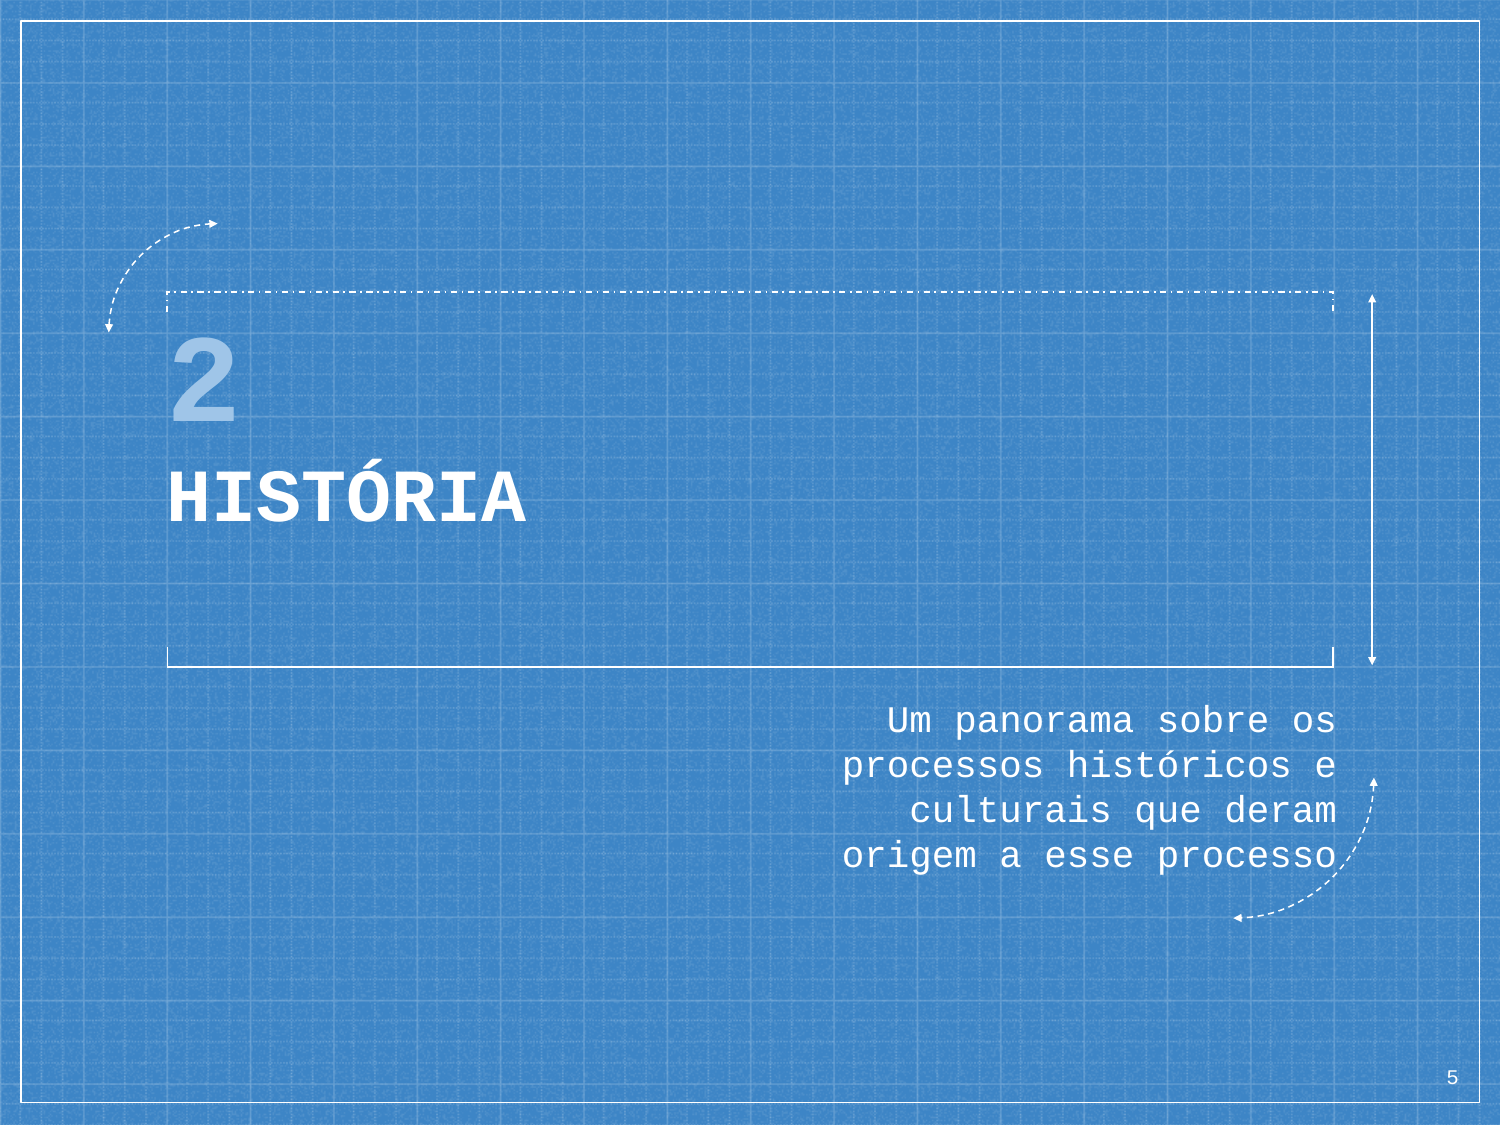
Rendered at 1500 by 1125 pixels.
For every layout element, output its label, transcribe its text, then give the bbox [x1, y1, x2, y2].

title 2 HISTÓRIA [151, 281, 1334, 535]
picture [0, 0, 1500, 1125]
slide_number ‹#› [1398, 1048, 1474, 1113]
subtitle Um panorama sobre os processos históricos e culturais que deram origem a esse processo [770, 679, 1352, 852]
